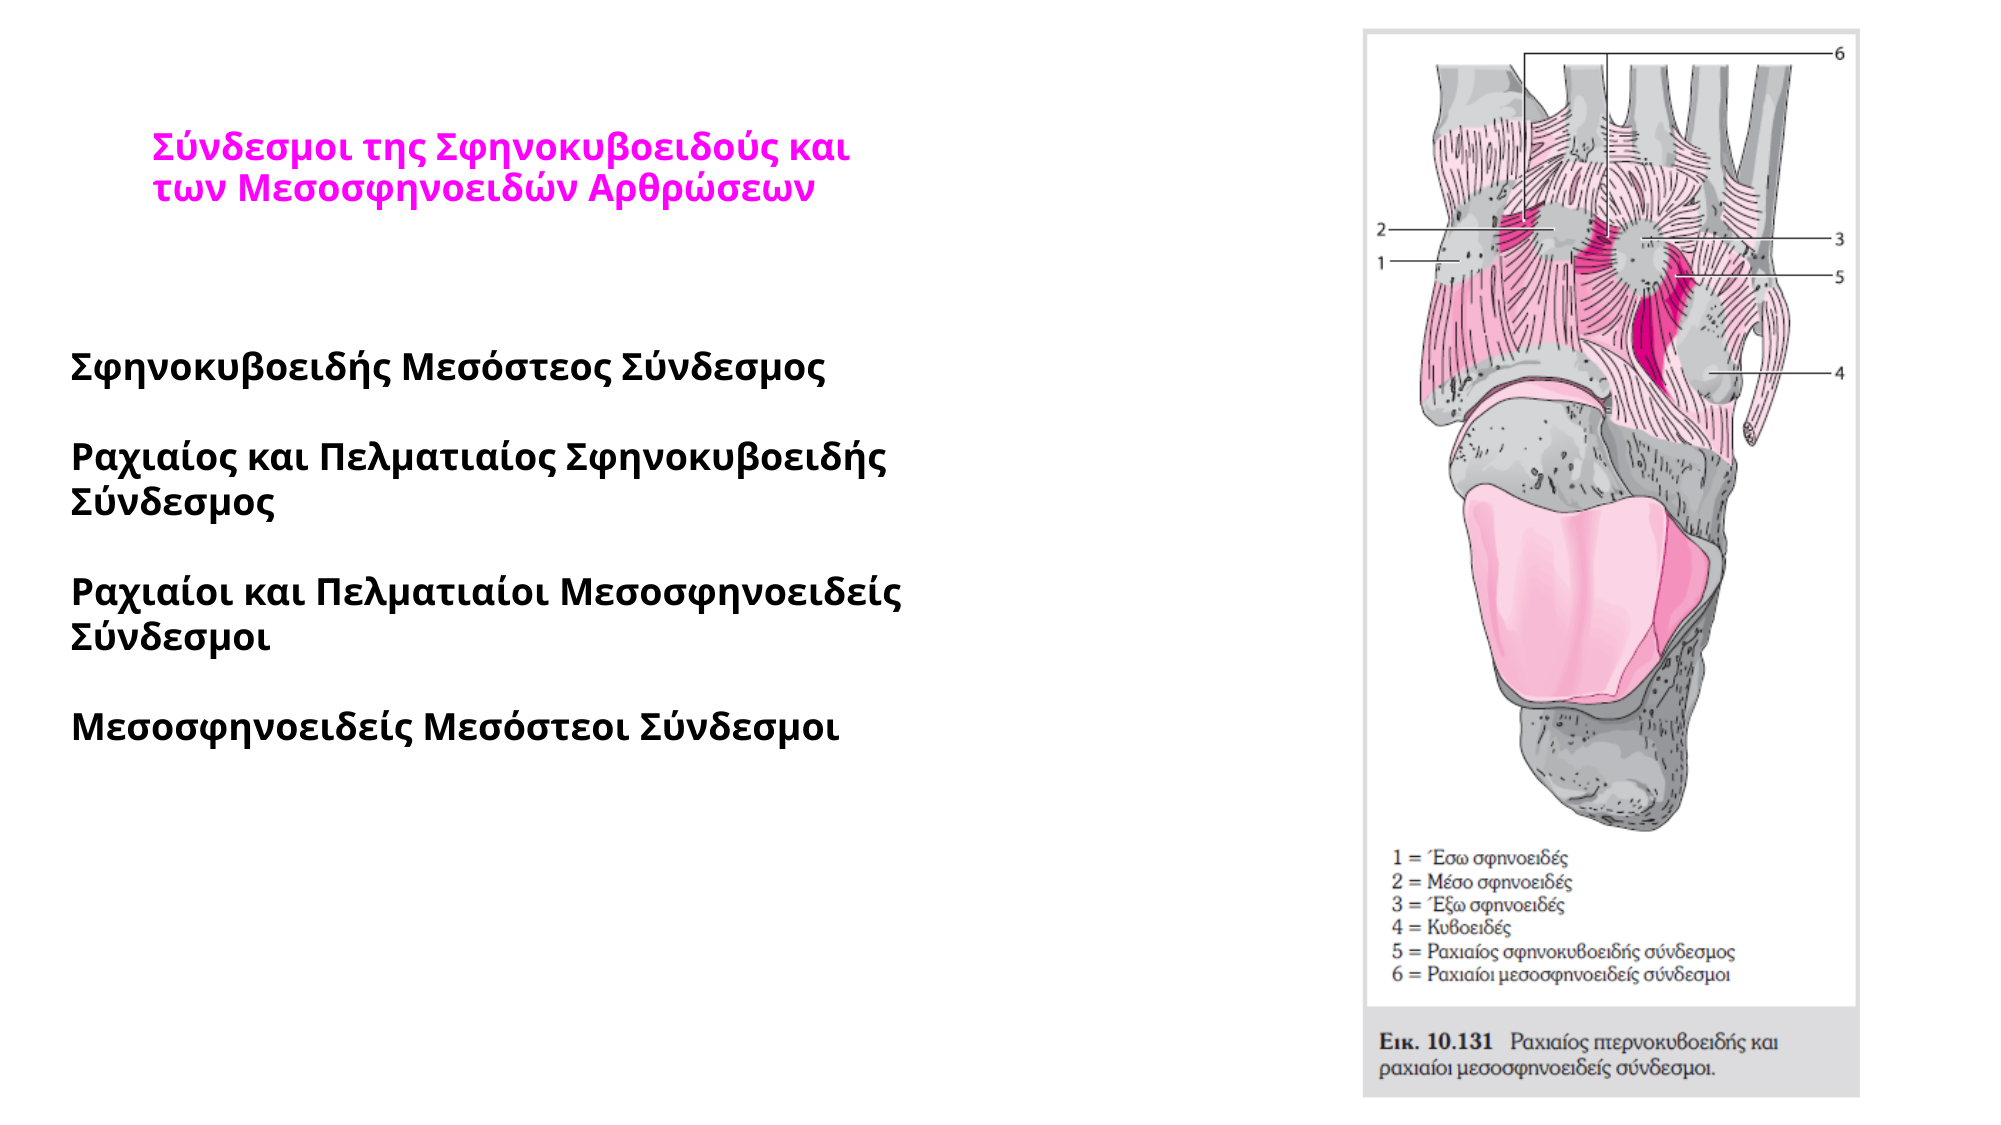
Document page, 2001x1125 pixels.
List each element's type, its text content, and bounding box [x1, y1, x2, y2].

text_box Σφηνοκυβοειδής Μεσόστεος Σύνδεσμος Ραχιαίος και Πελματιαίος Σφηνοκυβοειδής Σύνδεσμος Ραχιαίοι και Πελματιαίοι Μεσοσφηνοειδείς Σύνδεσμοι Μεσοσφηνοειδείς Μεσόστεοι Σύνδεσμοι [55, 335, 1056, 755]
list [1346, 26, 1863, 1099]
title Σύνδεσμοι της Σφηνοκυβοειδούς και των Μεσοσφηνοειδών Αρθρώσεων [137, 59, 1346, 278]
